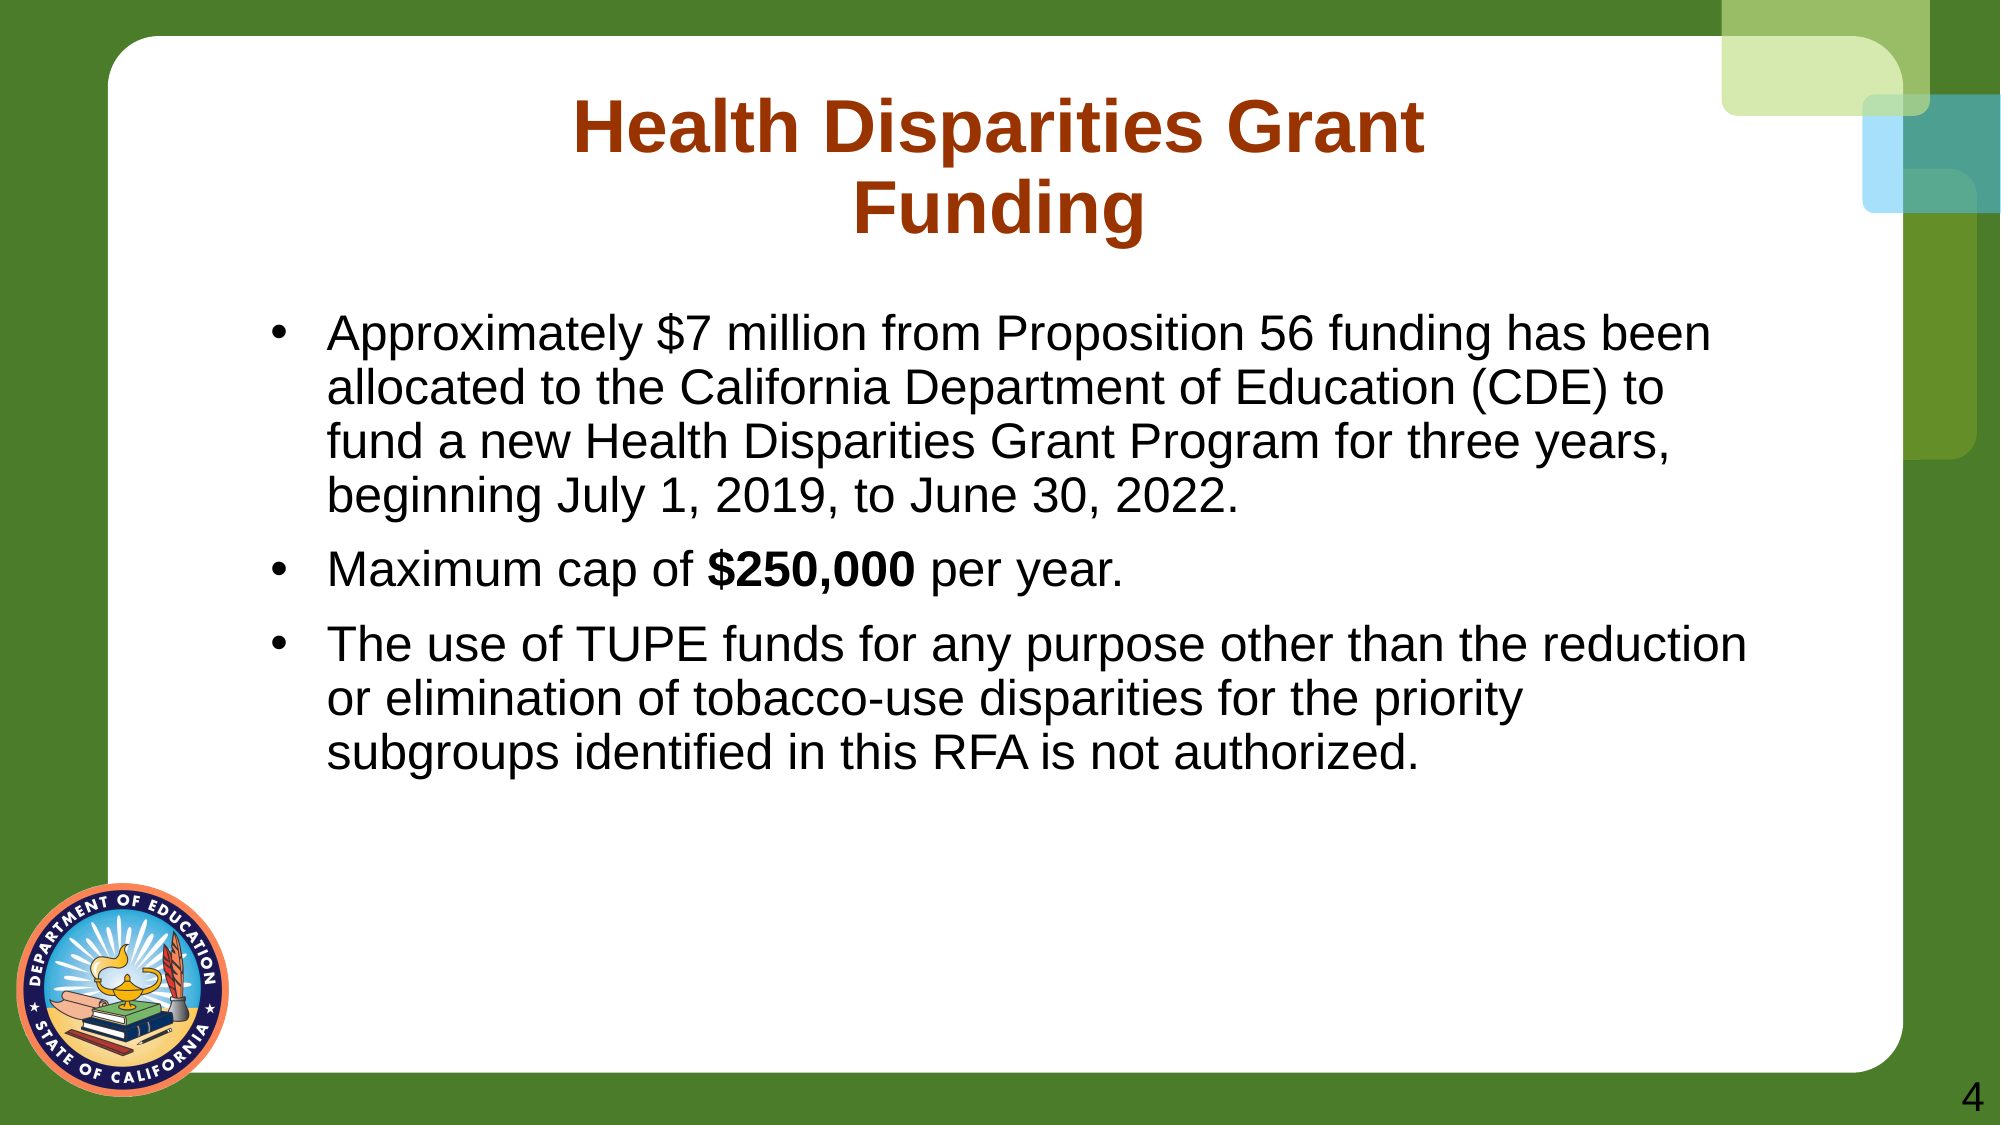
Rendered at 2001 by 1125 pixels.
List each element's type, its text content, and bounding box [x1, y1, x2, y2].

title Health Disparities Grant Funding [222, 59, 1778, 278]
slide_number 4 [1550, 1065, 2000, 1125]
list Approximately $7 million from Proposition 56 funding has been allocated to the California Department of Education (CDE) to fund a new Health Disparities Grant Program for three years, beginning July 1, 2019, to June 30, 2022. Maximum cap of $250,000 per year. The use of TUPE funds for any purpose other than the reduction or elimination of tobacco-use disparities for the priority subgroups identified in this RFA is not authorized. [222, 299, 1778, 1014]
picture [16, 883, 229, 1097]
